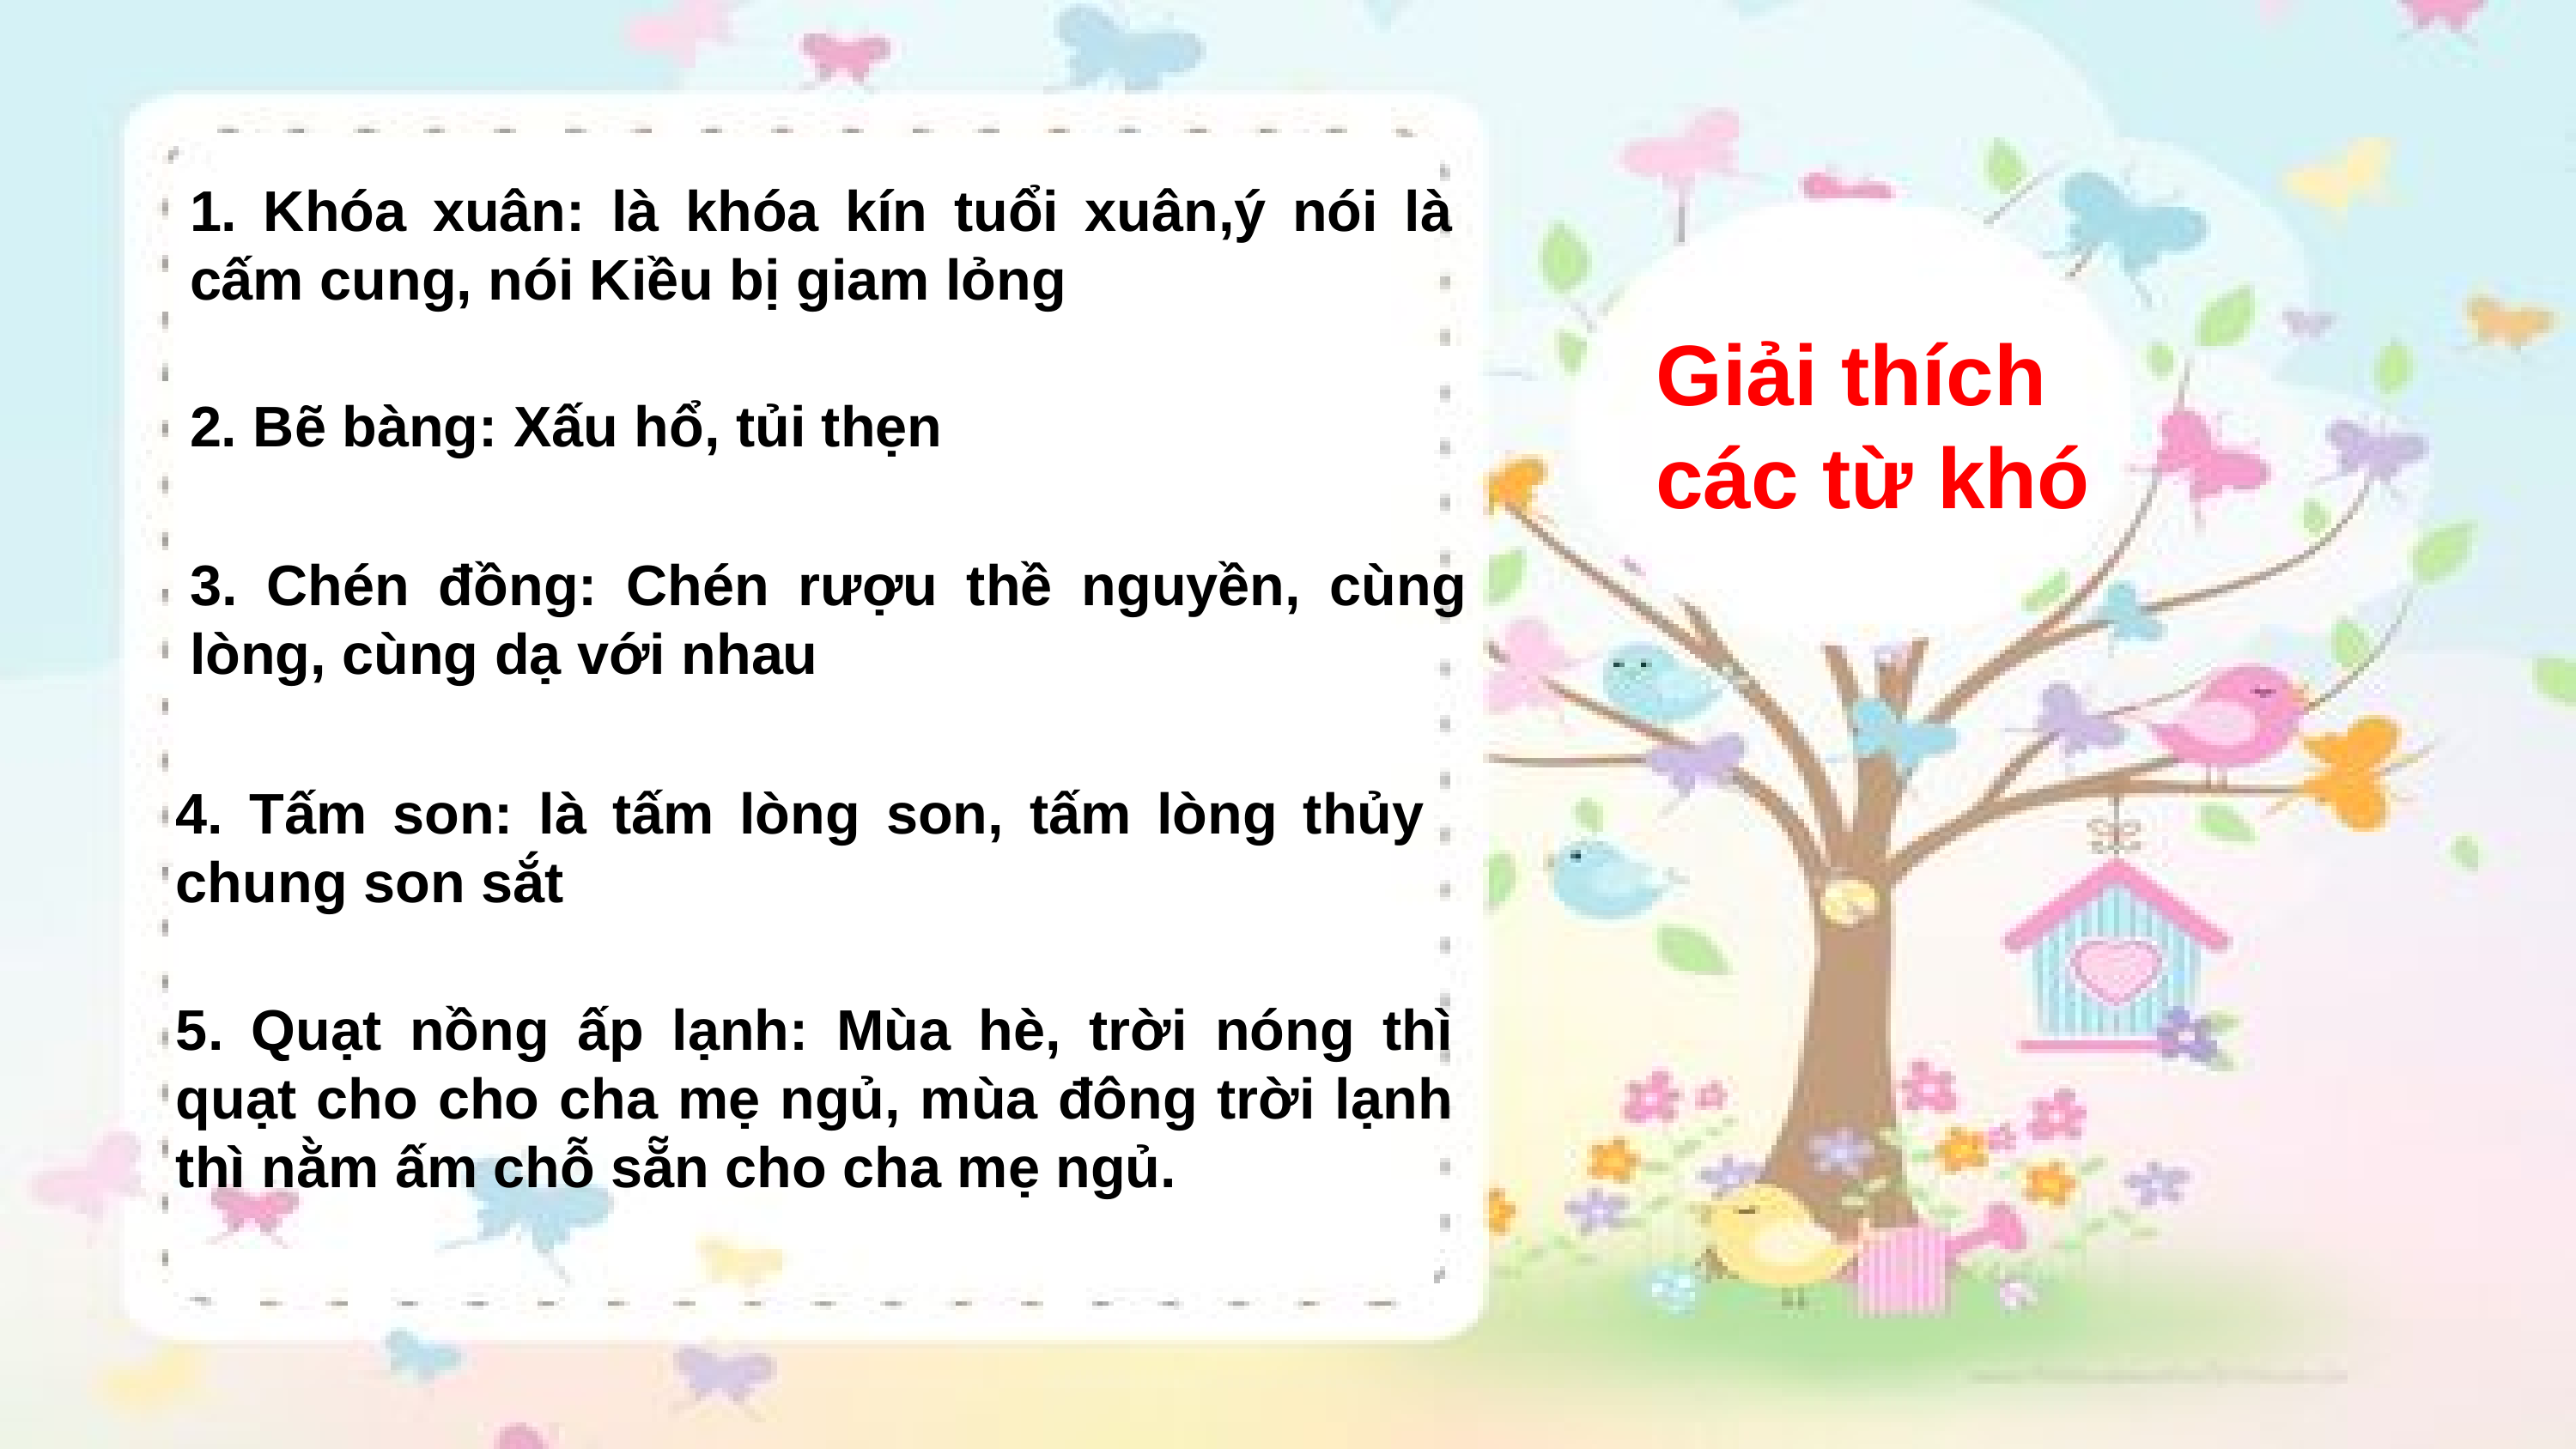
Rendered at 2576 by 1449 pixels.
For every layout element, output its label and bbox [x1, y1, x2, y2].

list [0, 0, 2576, 1449]
